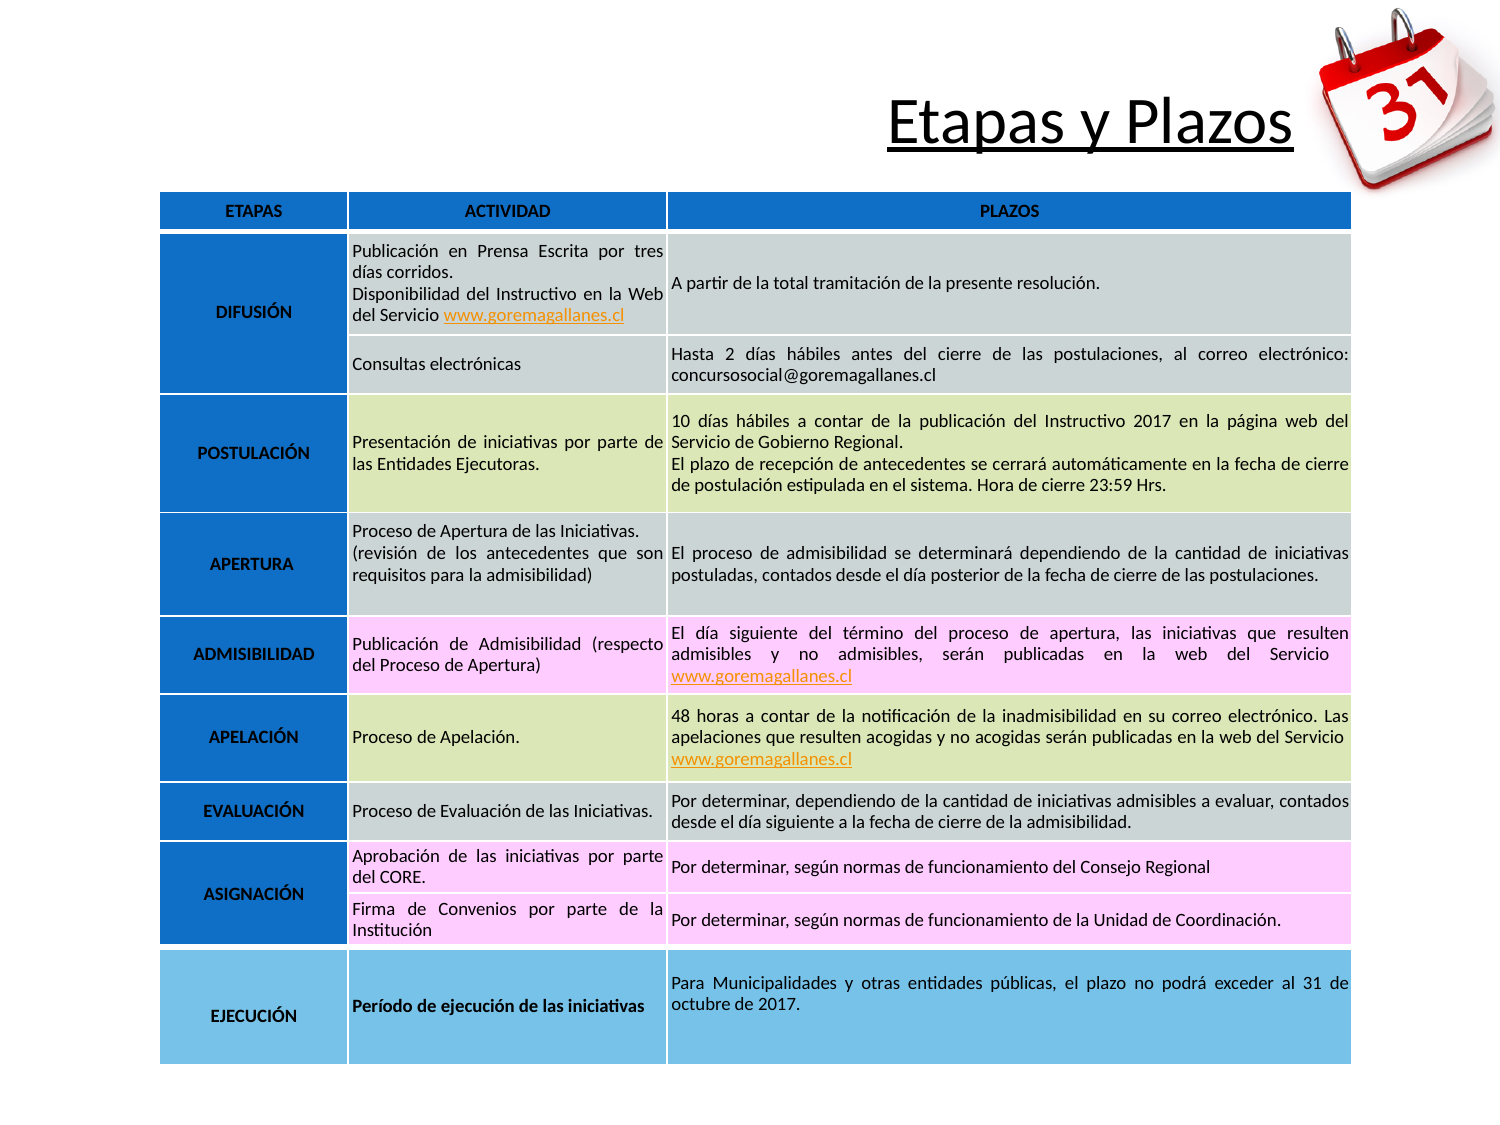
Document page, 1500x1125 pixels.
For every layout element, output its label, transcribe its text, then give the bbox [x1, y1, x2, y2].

table_cell Proceso de Evaluación de las Iniciativas. [349, 783, 666, 840]
table_cell Proceso de Apelación. [349, 695, 666, 781]
table_cell EJECUCIÓN [160, 950, 347, 1064]
picture [1305, 0, 1500, 205]
table_cell Por determinar, según normas de funcionamiento de la Unidad de Coordinación. [668, 894, 1351, 944]
table_cell Período de ejecución de las iniciativas [349, 950, 666, 1064]
table_cell 48 horas a contar de la notificación de la inadmisibilidad en su correo electrónico. Las apelaciones que resulten acogidas y no acogidas serán publicadas en la web del Servicio www.goremagallanes.cl [668, 695, 1351, 781]
table_cell ADMISIBILIDAD [160, 617, 347, 693]
table_cell Publicación en Prensa Escrita por tres días corridos. Disponibilidad del Instructivo en la Web del Servicio www.goremagallanes.cl [349, 234, 666, 334]
table_cell Para Municipalidades y otras entidades públicas, el plazo no podrá exceder al 31 de octubre de 2017. [668, 950, 1351, 1064]
table_cell Consultas electrónicas [349, 336, 666, 393]
table_cell Publicación de Admisibilidad (respecto del Proceso de Apertura) [349, 617, 666, 693]
table_header ETAPAS [160, 192, 347, 229]
table_cell Hasta 2 días hábiles antes del cierre de las postulaciones, al correo electrónico: concursosocial@goremagallanes.cl [668, 336, 1351, 393]
table_cell APELACIÓN [160, 695, 347, 781]
table_cell El día siguiente del término del proceso de apertura, las iniciativas que resulten admisibles y no admisibles, serán publicadas en la web del Servicio www.goremagallanes.cl [668, 617, 1351, 693]
table_cell El proceso de admisibilidad se determinará dependiendo de la cantidad de iniciativas postuladas, contados desde el día posterior de la fecha de cierre de las postulaciones. [668, 513, 1351, 615]
table_cell APERTURA [160, 513, 347, 615]
table_cell A partir de la total tramitación de la presente resolución. [668, 234, 1351, 334]
table_cell Presentación de iniciativas por parte de las Entidades Ejecutoras. [349, 395, 666, 512]
table_cell DIFUSIÓN [160, 234, 347, 393]
table_header ACTIVIDAD [349, 192, 666, 229]
table_cell Firma de Convenios por parte de la Institución [349, 894, 666, 944]
table_cell EVALUACIÓN [160, 783, 347, 840]
text_box Etapas y Plazos [139, 78, 1305, 165]
table_cell Por determinar, dependiendo de la cantidad de iniciativas admisibles a evaluar, contados desde el día siguiente a la fecha de cierre de la admisibilidad. [668, 783, 1351, 840]
table_cell 10 días hábiles a contar de la publicación del Instructivo 2017 en la página web del Servicio de Gobierno Regional. El plazo de recepción de antecedentes se cerrará automáticamente en la fecha de cierre de postulación estipulada en el sistema. Hora de cierre 23:59 Hrs. [668, 395, 1351, 512]
table_cell Por determinar, según normas de funcionamiento del Consejo Regional [668, 842, 1351, 892]
table_cell POSTULACIÓN [160, 395, 347, 512]
table_cell Proceso de Apertura de las Iniciativas. (revisión de los antecedentes que son requisitos para la admisibilidad) [349, 513, 666, 615]
table_cell Aprobación de las iniciativas por parte del CORE. [349, 842, 666, 892]
table_cell ASIGNACIÓN [160, 842, 347, 944]
table_header PLAZOS [668, 192, 1351, 229]
